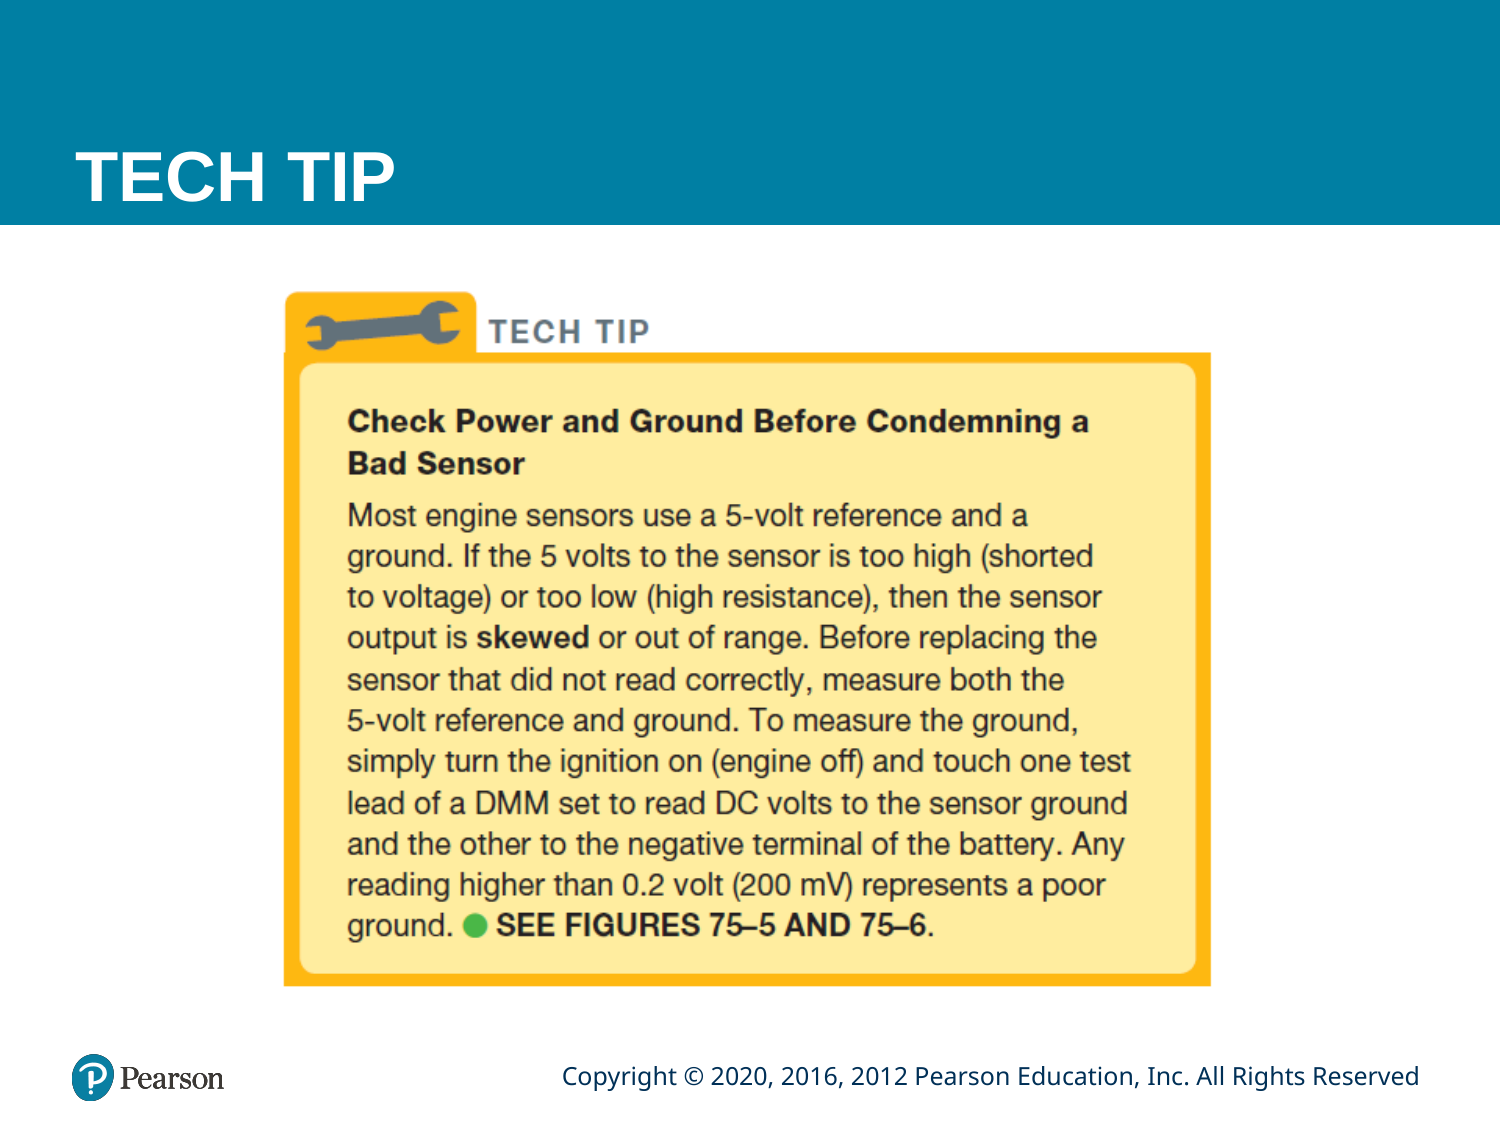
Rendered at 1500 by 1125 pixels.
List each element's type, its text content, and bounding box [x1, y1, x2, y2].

picture [98, 1054, 224, 1101]
title Tech Tip [75, 35, 1425, 216]
picture [255, 262, 1244, 1010]
picture [72, 1088, 83, 1101]
picture [72, 1054, 87, 1070]
picture [80, 1063, 106, 1088]
